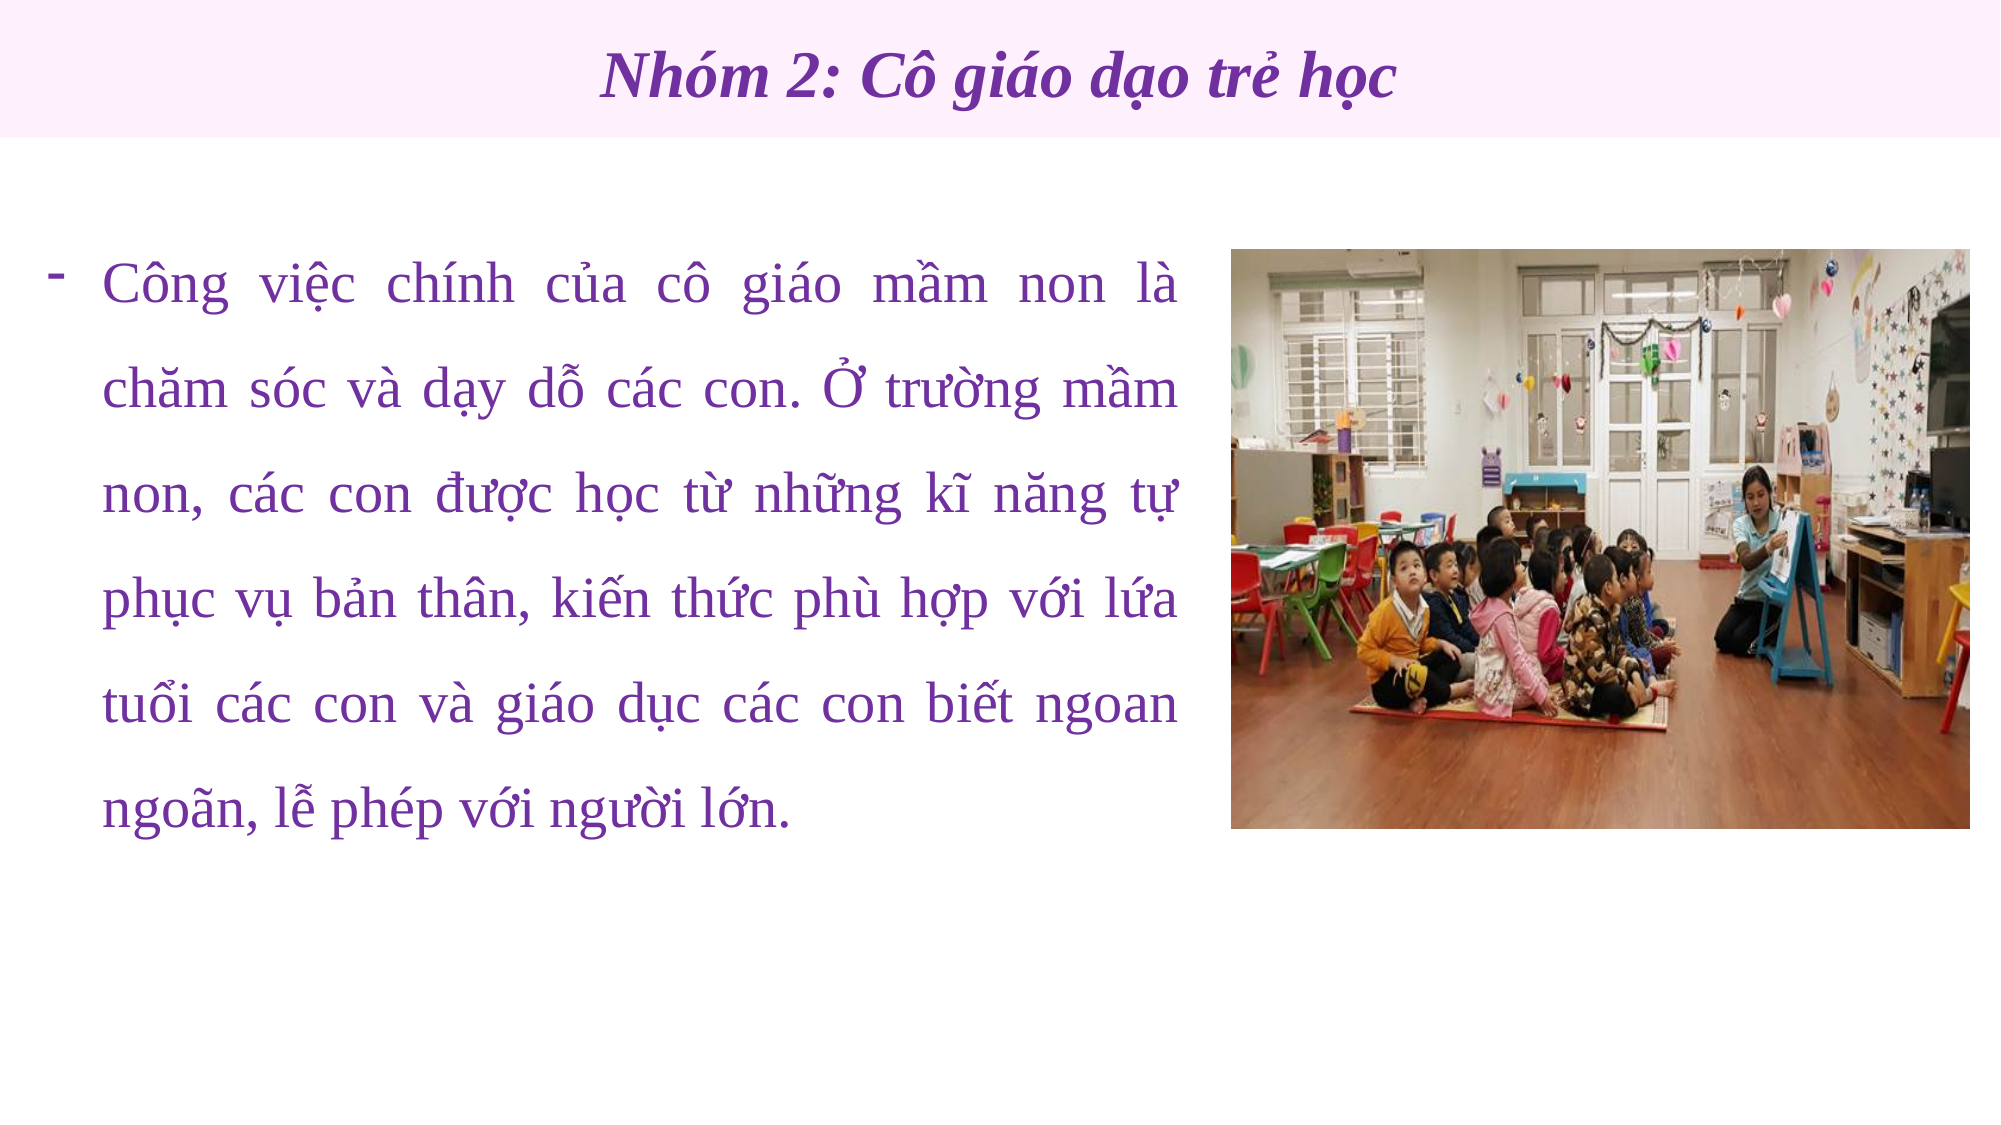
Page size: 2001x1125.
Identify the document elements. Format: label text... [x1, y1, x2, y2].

picture [1231, 249, 1970, 829]
text_box Công việc chính của cô giáo mầm non là chăm sóc và dạy dỗ các con. Ở trường mầm non, các con được học từ những kĩ năng tự phục vụ bản thân, kiến thức phù hợp với lứa tuổi các con và giáo dục các con biết ngoan ngoãn, lễ phép với người lớn. [31, 201, 1194, 847]
text_box [0, 0, 2000, 138]
text_box Nhóm 2: Cô giáo dạo trẻ học [500, 23, 1500, 119]
